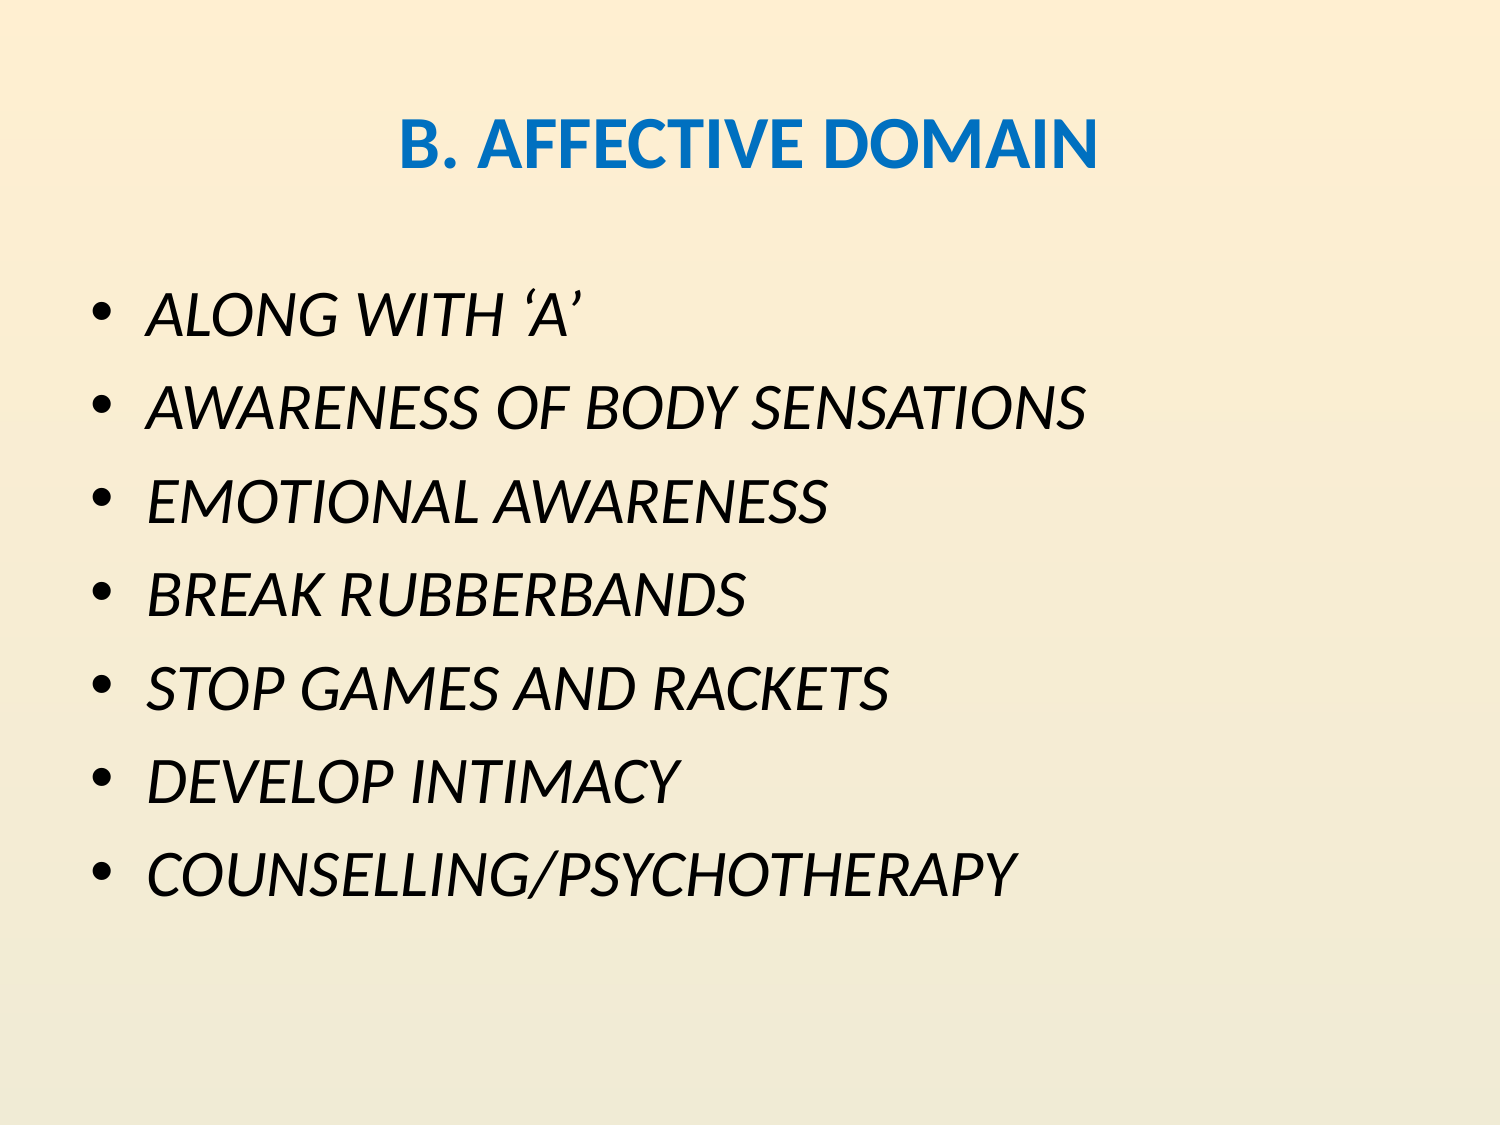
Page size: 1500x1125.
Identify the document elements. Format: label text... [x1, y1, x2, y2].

list ALONG WITH ‘A’ AWARENESS OF BODY SENSATIONS EMOTIONAL AWARENESS BREAK RUBBERBANDS STOP GAMES AND RACKETS DEVELOP INTIMACY COUNSELLING/PSYCHOTHERAPY [75, 262, 1425, 1005]
title B. AFFECTIVE DOMAIN [75, 45, 1425, 233]
